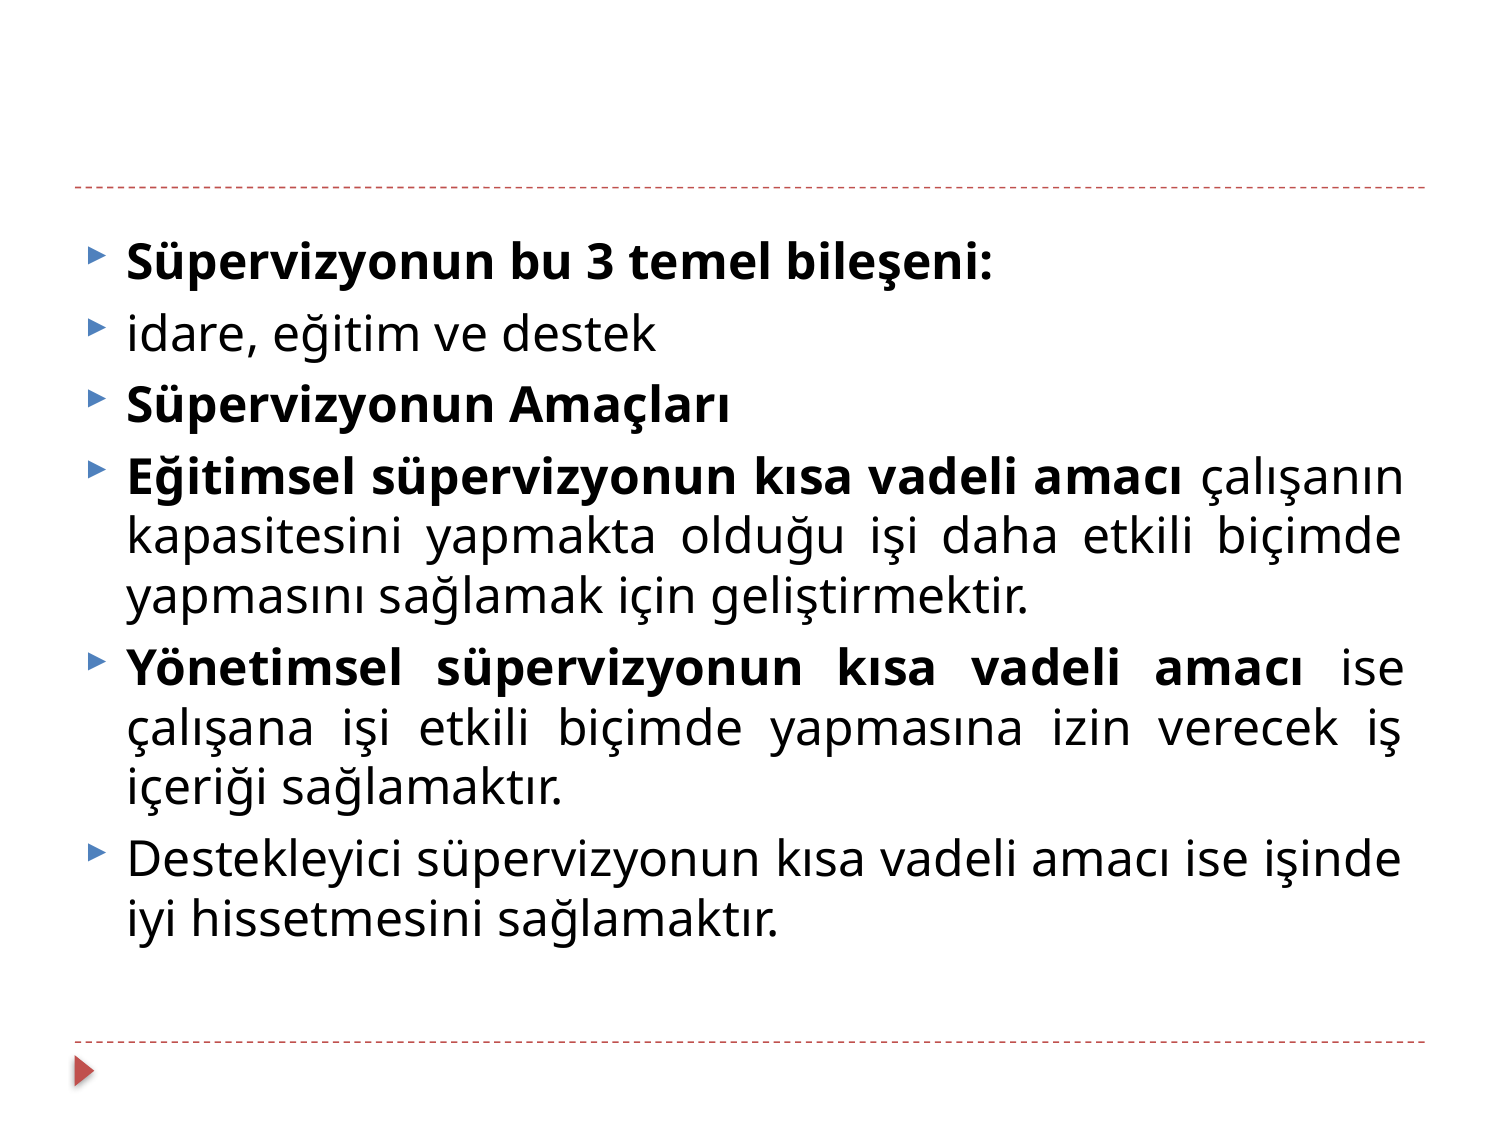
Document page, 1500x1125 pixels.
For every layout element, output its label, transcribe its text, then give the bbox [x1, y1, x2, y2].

list Süpervizyonun bu 3 temel bileşeni: idare, eğitim ve destek Süpervizyonun Amaçları Eğitimsel süpervizyonun kısa vadeli amacı çalışanın kapasitesini yapmakta olduğu işi daha etkili biçimde yapmasını sağlamak için geliştirmektir. Yönetimsel süpervizyonun kısa vadeli amacı ise çalışana işi etkili biçimde yapmasına izin verecek iş içeriği sağlamaktır. Destekleyici süpervizyonun kısa vadeli amacı ise işinde iyi hissetmesini sağlamaktır. [70, 222, 1421, 961]
